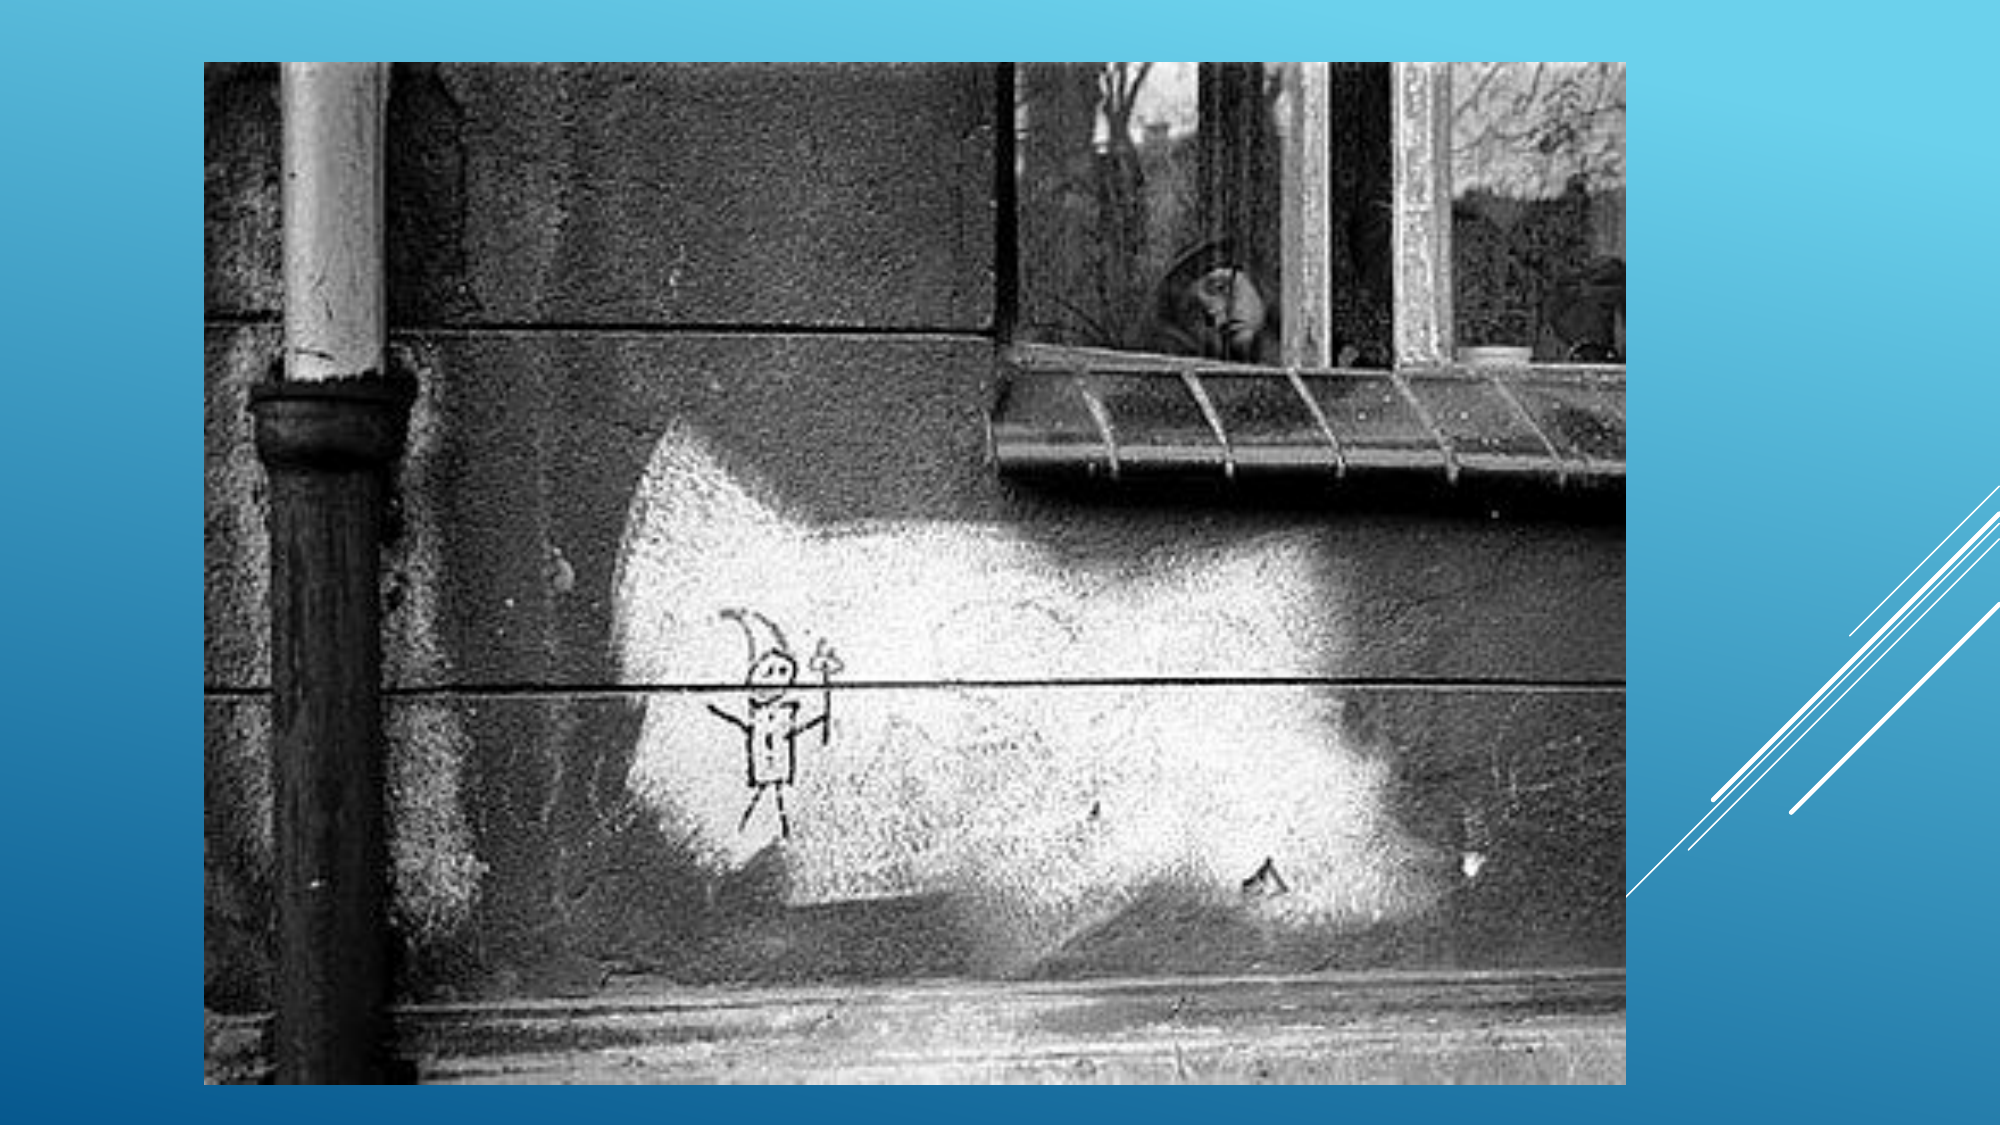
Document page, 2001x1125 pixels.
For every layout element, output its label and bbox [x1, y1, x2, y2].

list [204, 61, 1627, 1085]
